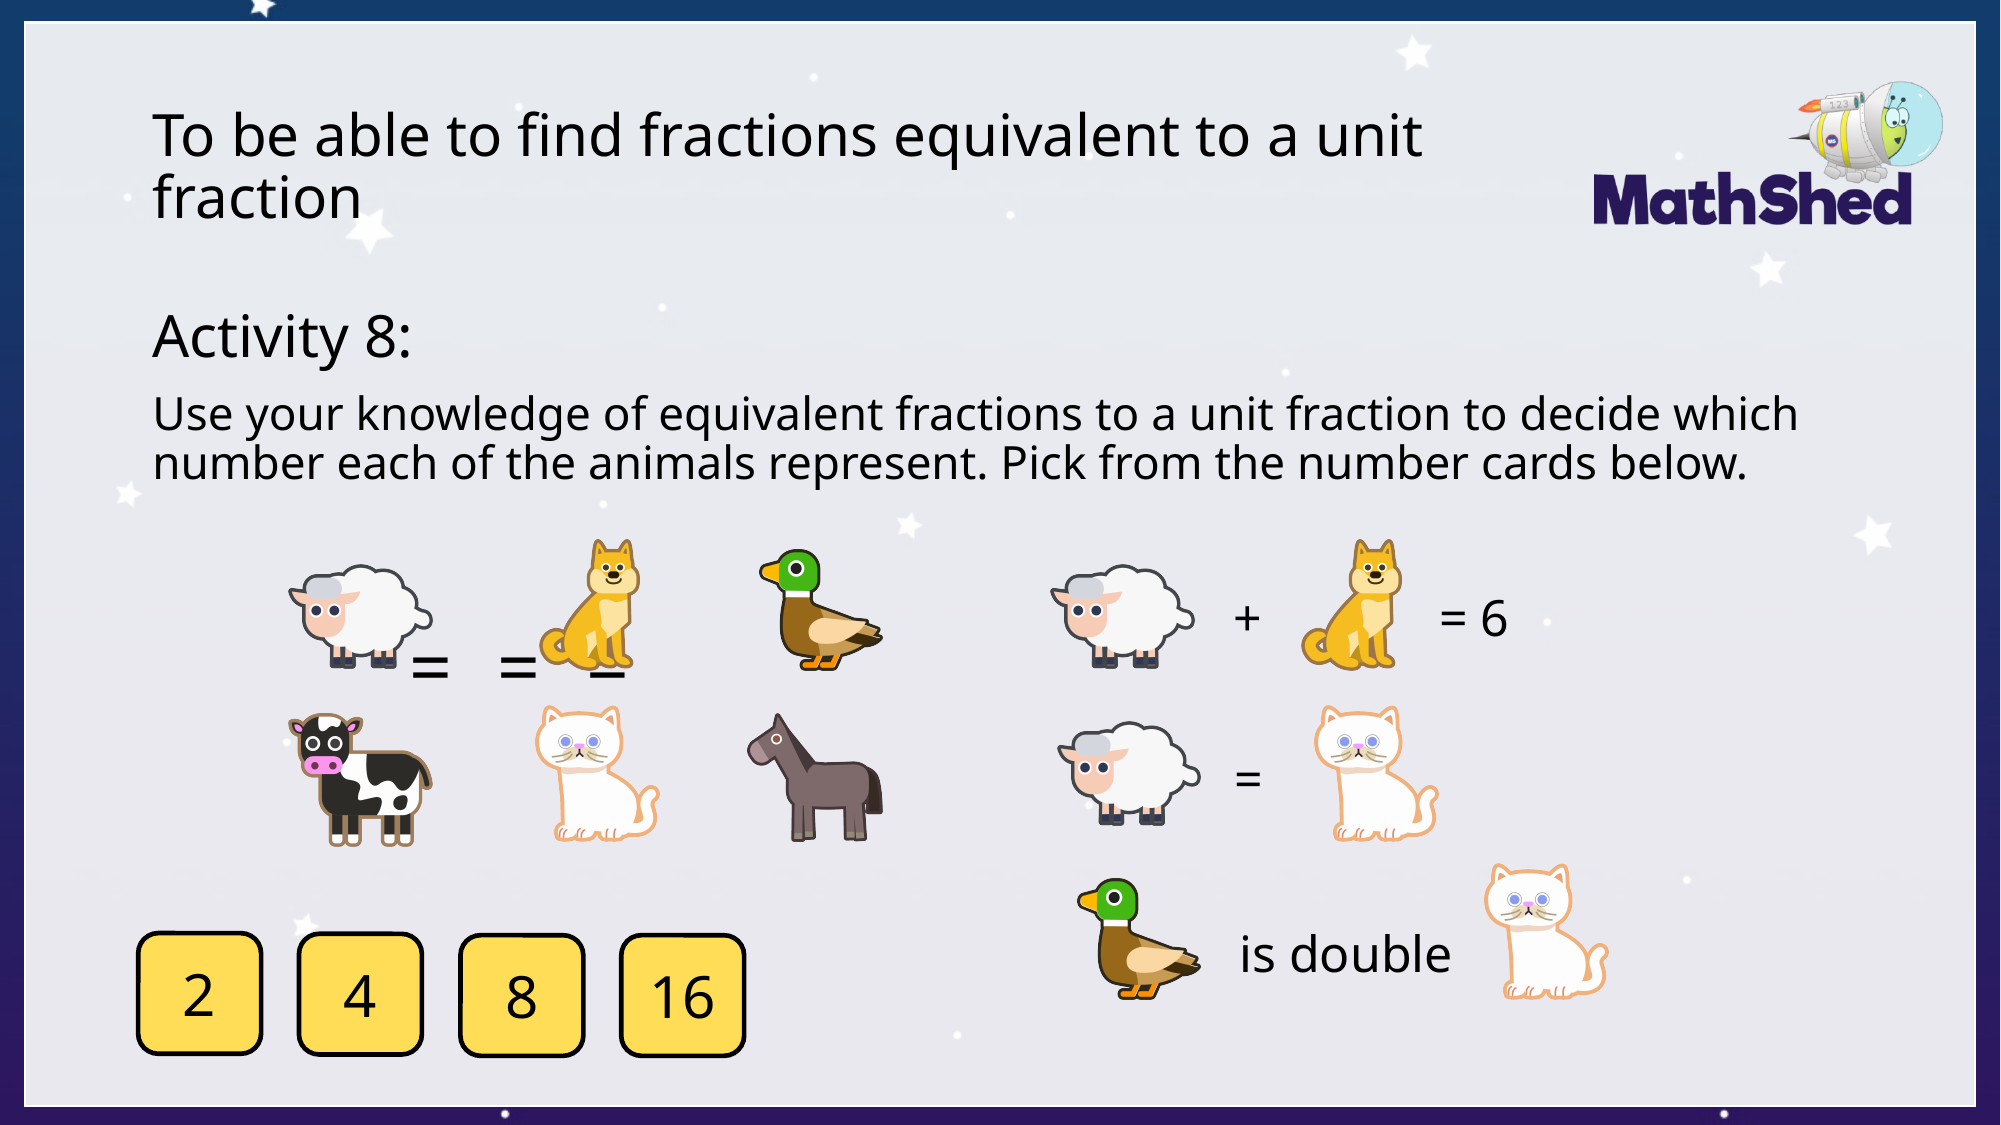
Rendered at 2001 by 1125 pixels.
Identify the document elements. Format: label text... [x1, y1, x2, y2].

text_box + [1195, 578, 1301, 654]
text_box = [1201, 739, 1314, 815]
picture [0, 0, 2001, 1125]
text_box 16 [620, 934, 746, 1057]
text_box 2 [137, 932, 263, 1055]
title To be able to find fractions equivalent to a unit fraction [137, 59, 1578, 278]
text_box 4 [297, 932, 423, 1056]
text_box = 6 [1402, 578, 1578, 654]
list Activity 8: Use your knowledge of equivalent fractions to a unit fraction to decide which number each of the animals represent. Pick from the number cards below. [137, 299, 1893, 1014]
text_box 8 [459, 934, 585, 1057]
text_box is double [1201, 914, 1484, 990]
